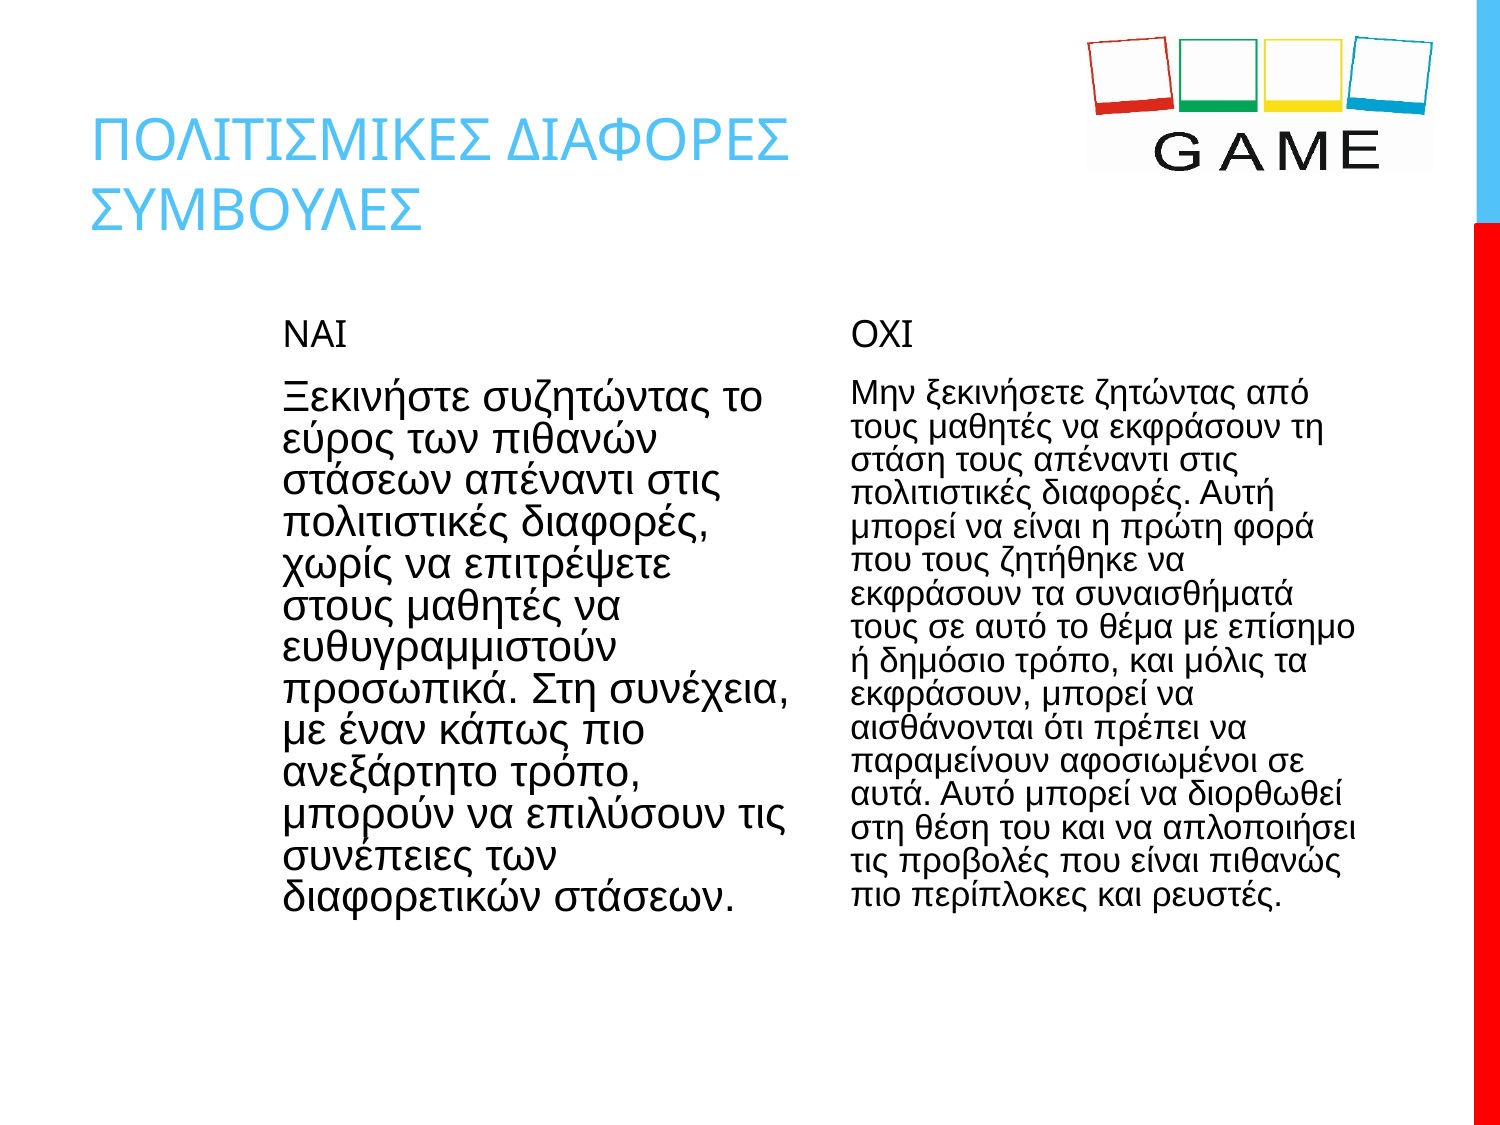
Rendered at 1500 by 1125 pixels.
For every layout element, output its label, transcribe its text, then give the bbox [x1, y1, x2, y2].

text_box [53, 550, 632, 1125]
picture [1087, 36, 1433, 173]
list Ξεκινήστε συζητώντας το εύρος των πιθανών στάσεων απέναντι στις πολιτιστικές διαφορές, χωρίς να επιτρέψετε στους μαθητές να ευθυγραμμιστούν προσωπικά. Στη συνέχεια, με έναν κάπως πιο ανεξάρτητο τρόπο, μπορούν να επιλύσουν τις συνέπειες των διαφορετικών στάσεων. [266, 370, 807, 1001]
list ΟΧΙ [835, 258, 1376, 363]
list ΝΑΙ [266, 258, 807, 363]
list Μην ξεκινήσετε ζητώντας από τους μαθητές να εκφράσουν τη στάση τους απέναντι στις πολιτιστικές διαφορές. Αυτή μπορεί να είναι η πρώτη φορά που τους ζητήθηκε να εκφράσουν τα συναισθήματά τους σε αυτό το θέμα με επίσημο ή δημόσιο τρόπο, και μόλις τα εκφράσουν, μπορεί να αισθάνονται ότι πρέπει να παραμείνουν αφοσιωμένοι σε αυτά. Αυτό μπορεί να διορθωθεί στη θέση του και να απλοποιήσει τις προβολές που είναι πιθανώς πιο περίπλοκες και ρευστές. [835, 370, 1376, 1001]
title ΠΟΛΙΤΙΣΜΙΚΕΣ ΔΙΑΦΟΡΕΣ ΣΥΜΒΟΥΛΕΣ [75, 25, 1025, 250]
